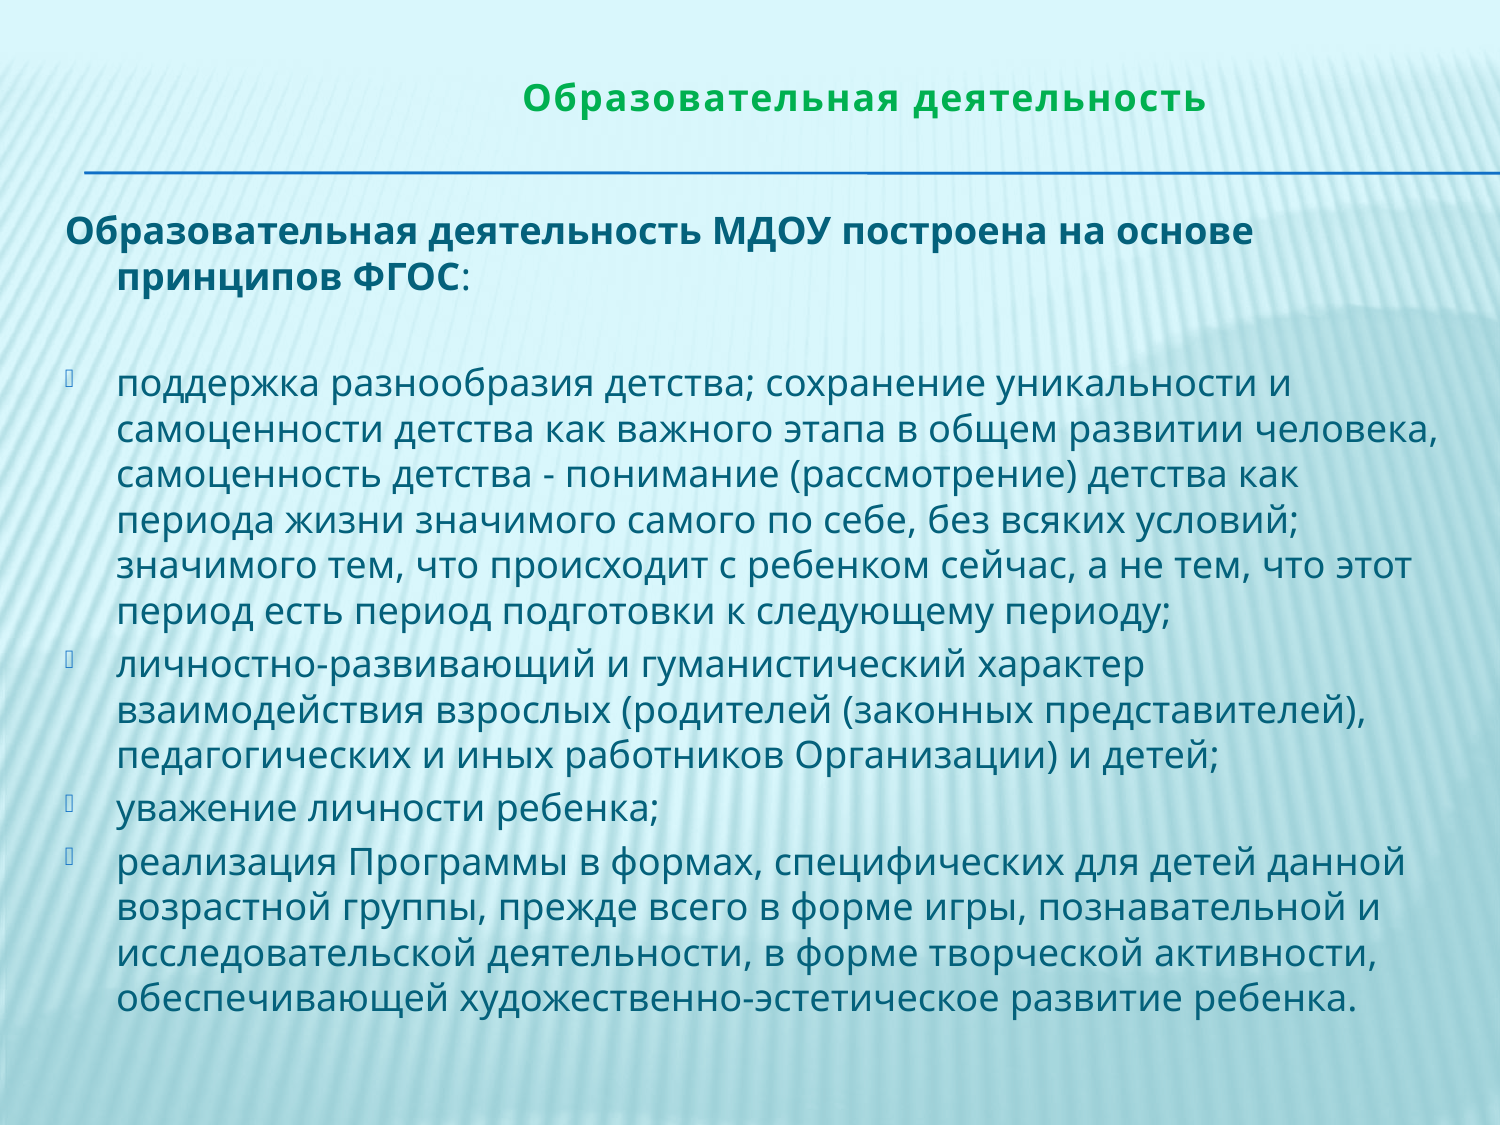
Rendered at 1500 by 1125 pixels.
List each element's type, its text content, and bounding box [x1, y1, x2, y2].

list Образовательная деятельность МДОУ построена на основе принципов ФГОС: поддержка разнообразия детства; сохранение уникальности и самоценности детства как важного этапа в общем развитии человека, самоценность детства - понимание (рассмотрение) детства как периода жизни значимого самого по себе, без всяких условий; значимого тем, что происходит с ребенком сейчас, а не тем, что этот период есть период подготовки к следующему периоду; личностно-развивающий и гуманистический характер взаимодействия взрослых (родителей (законных представителей), педагогических и иных работников Организации) и детей; уважение личности ребенка; реализация Программы в формах, специфических для детей данной возрастной группы, прежде всего в форме игры, познавательной и исследовательской деятельности, в форме творческой активности, обеспечивающей художественно-эстетическое развитие ребенка. [50, 199, 1475, 1032]
text_box Образовательная деятельность [507, 66, 1222, 127]
